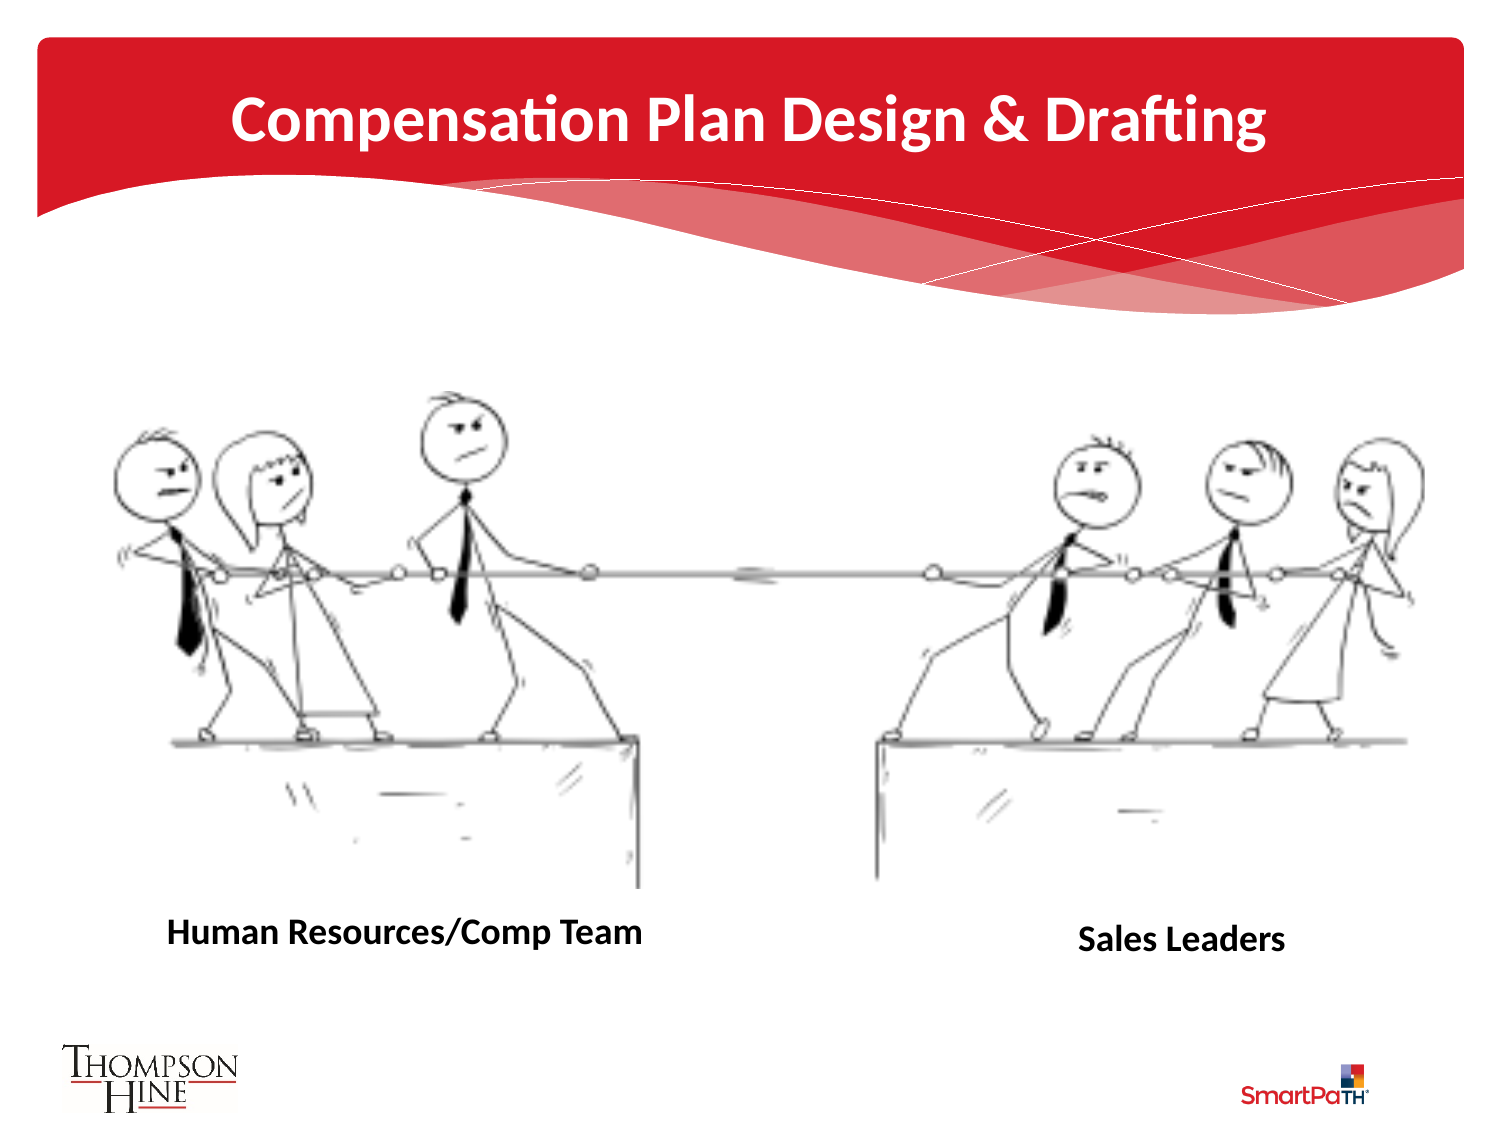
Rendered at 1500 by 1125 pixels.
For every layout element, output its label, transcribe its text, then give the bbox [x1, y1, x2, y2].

text_box Sales Leaders [1063, 906, 1301, 966]
picture [62, 1044, 238, 1113]
text_box Human Resources/Comp Team [152, 899, 659, 960]
title Compensation Plan Design & Drafting [75, 37, 1425, 193]
picture [1237, 1059, 1369, 1125]
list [112, 391, 1426, 889]
